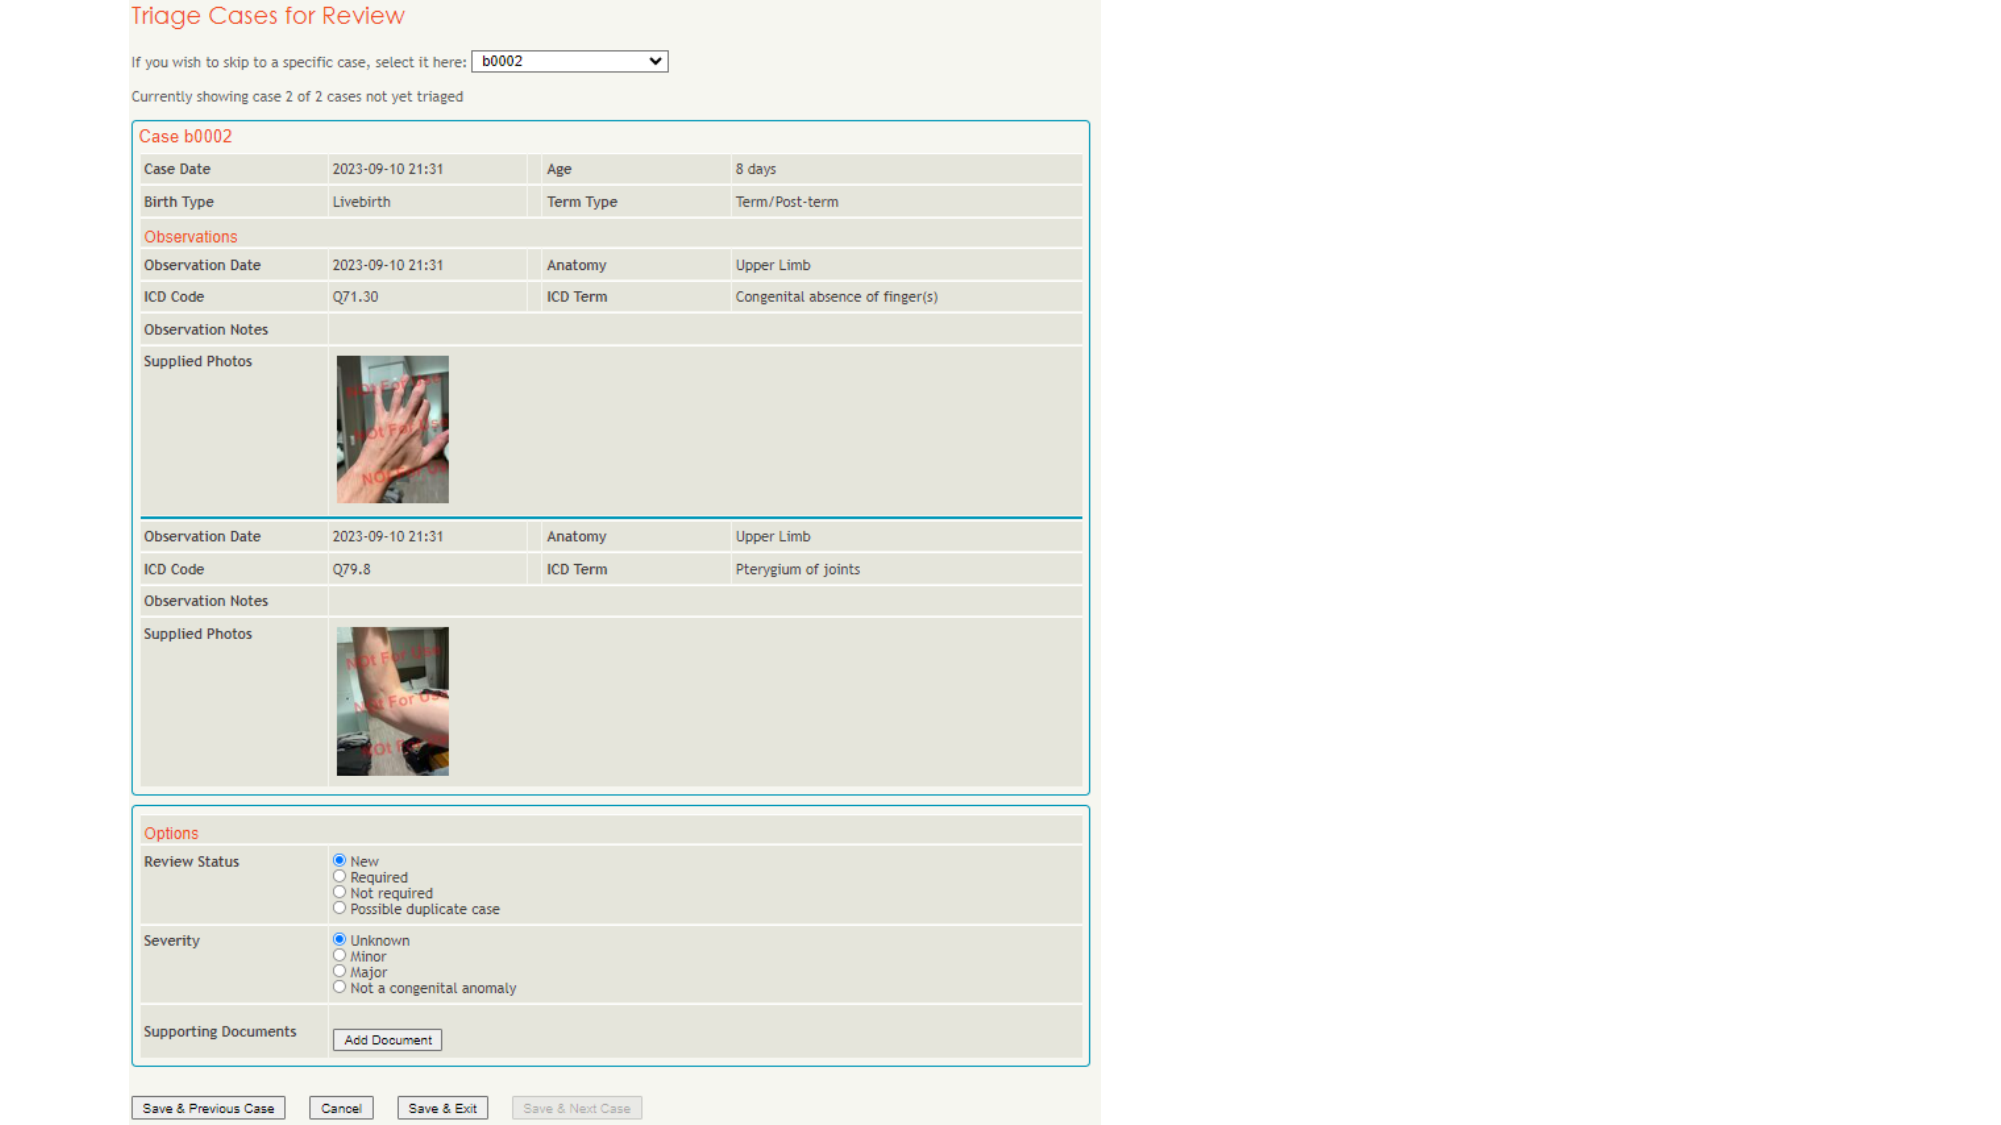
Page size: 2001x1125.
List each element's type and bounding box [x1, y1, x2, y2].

picture [129, 0, 1101, 1125]
